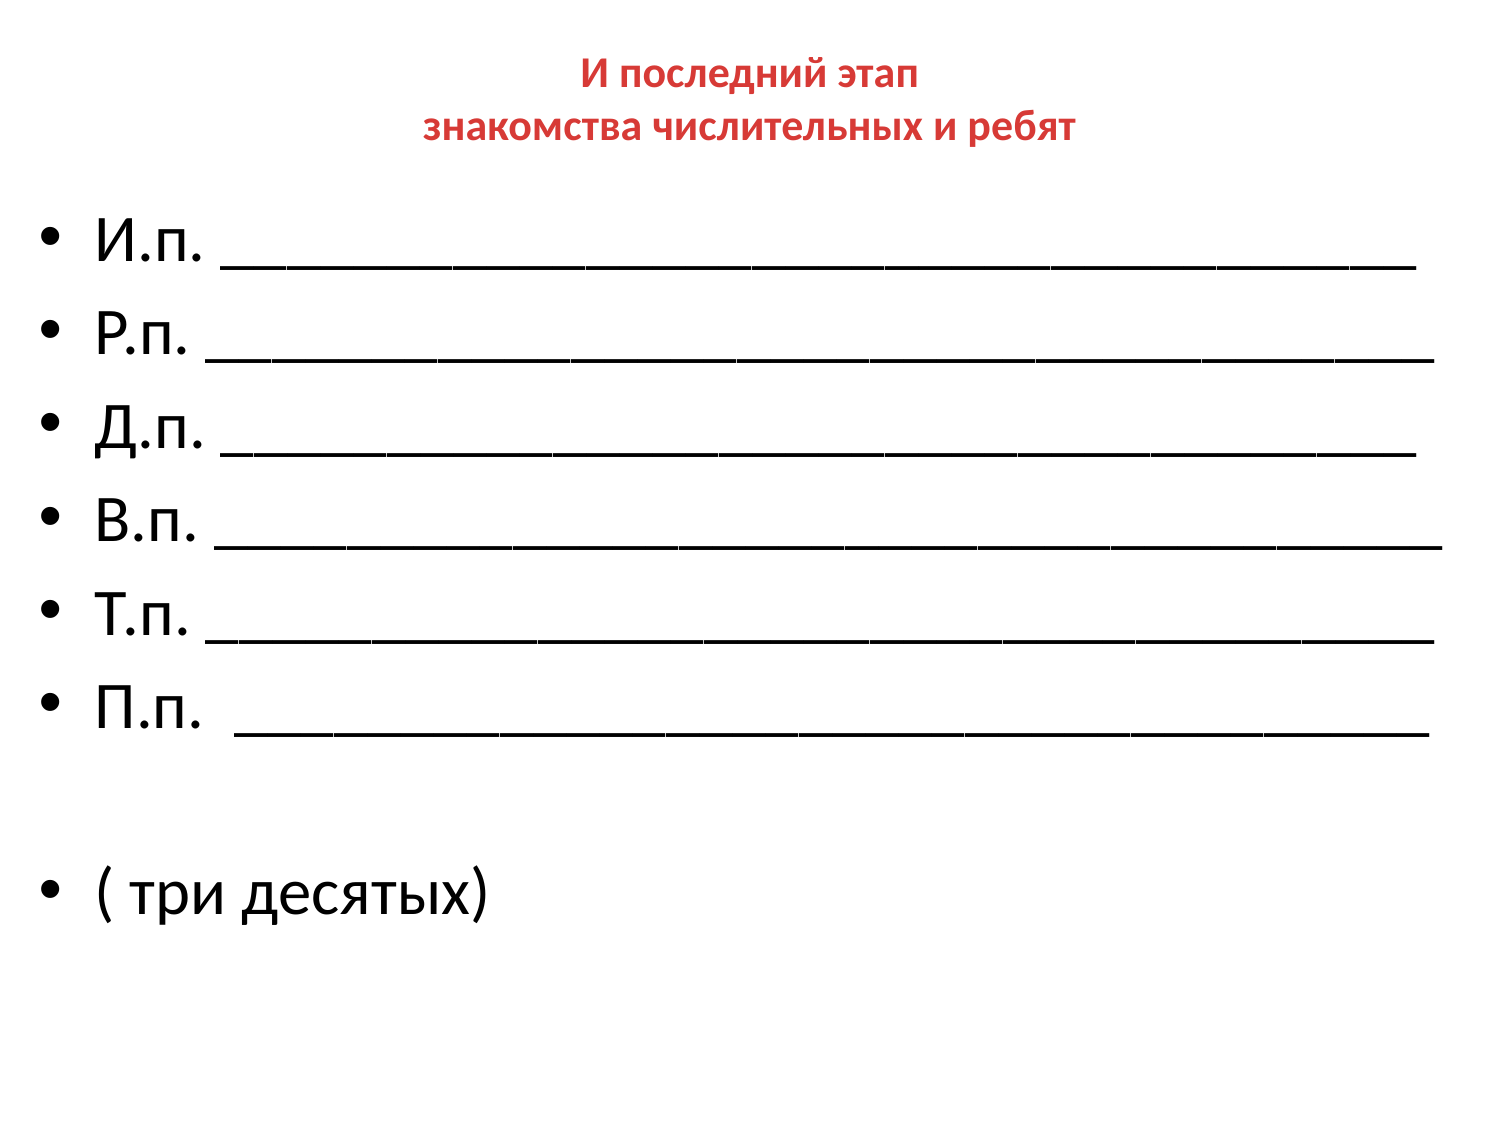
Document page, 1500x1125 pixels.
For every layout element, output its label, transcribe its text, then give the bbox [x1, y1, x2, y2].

list И.п. ____________________________________ Р.п. _____________________________________ Д.п. ____________________________________ В.п. _____________________________________ Т.п. _____________________________________ П.п. ____________________________________ ( три десятых) [23, 187, 1500, 1125]
title И последний этап знакомства числительных и ребят [0, 35, 1500, 211]
